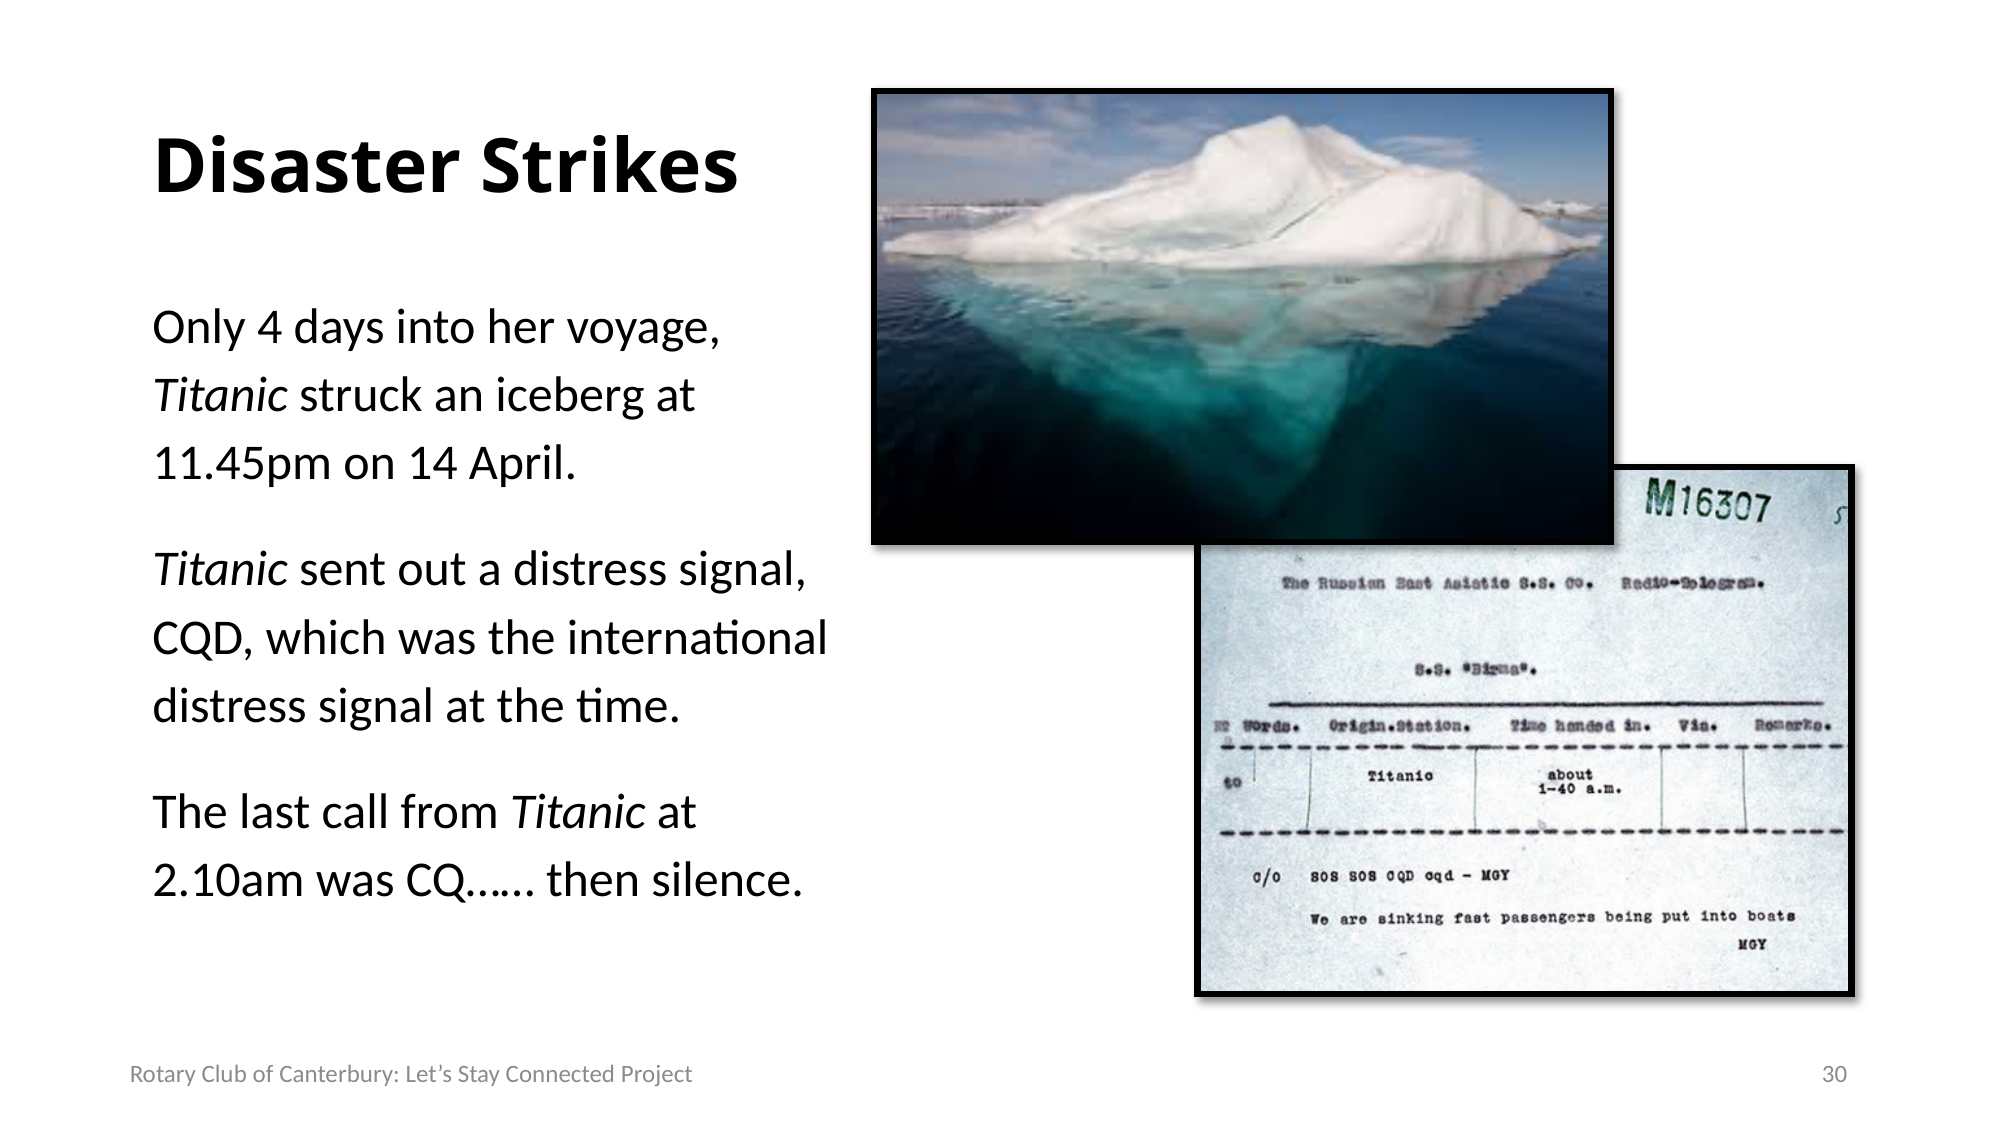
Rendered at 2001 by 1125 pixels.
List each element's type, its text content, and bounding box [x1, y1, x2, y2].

title Disaster Strikes [137, 59, 1863, 278]
footer Rotary Club of Canterbury: Let’s Stay Connected Project [114, 1042, 1162, 1103]
slide_number 30 [1412, 1042, 1863, 1103]
picture [876, 93, 1849, 992]
list Only 4 days into her voyage, Titanic struck an iceberg at 11.45pm on 14 April. Titanic sent out a distress signal, CQD, which was the international distress signal at the time. The last call from Titanic at 2.10am was CQ…… then silence. [137, 277, 869, 992]
